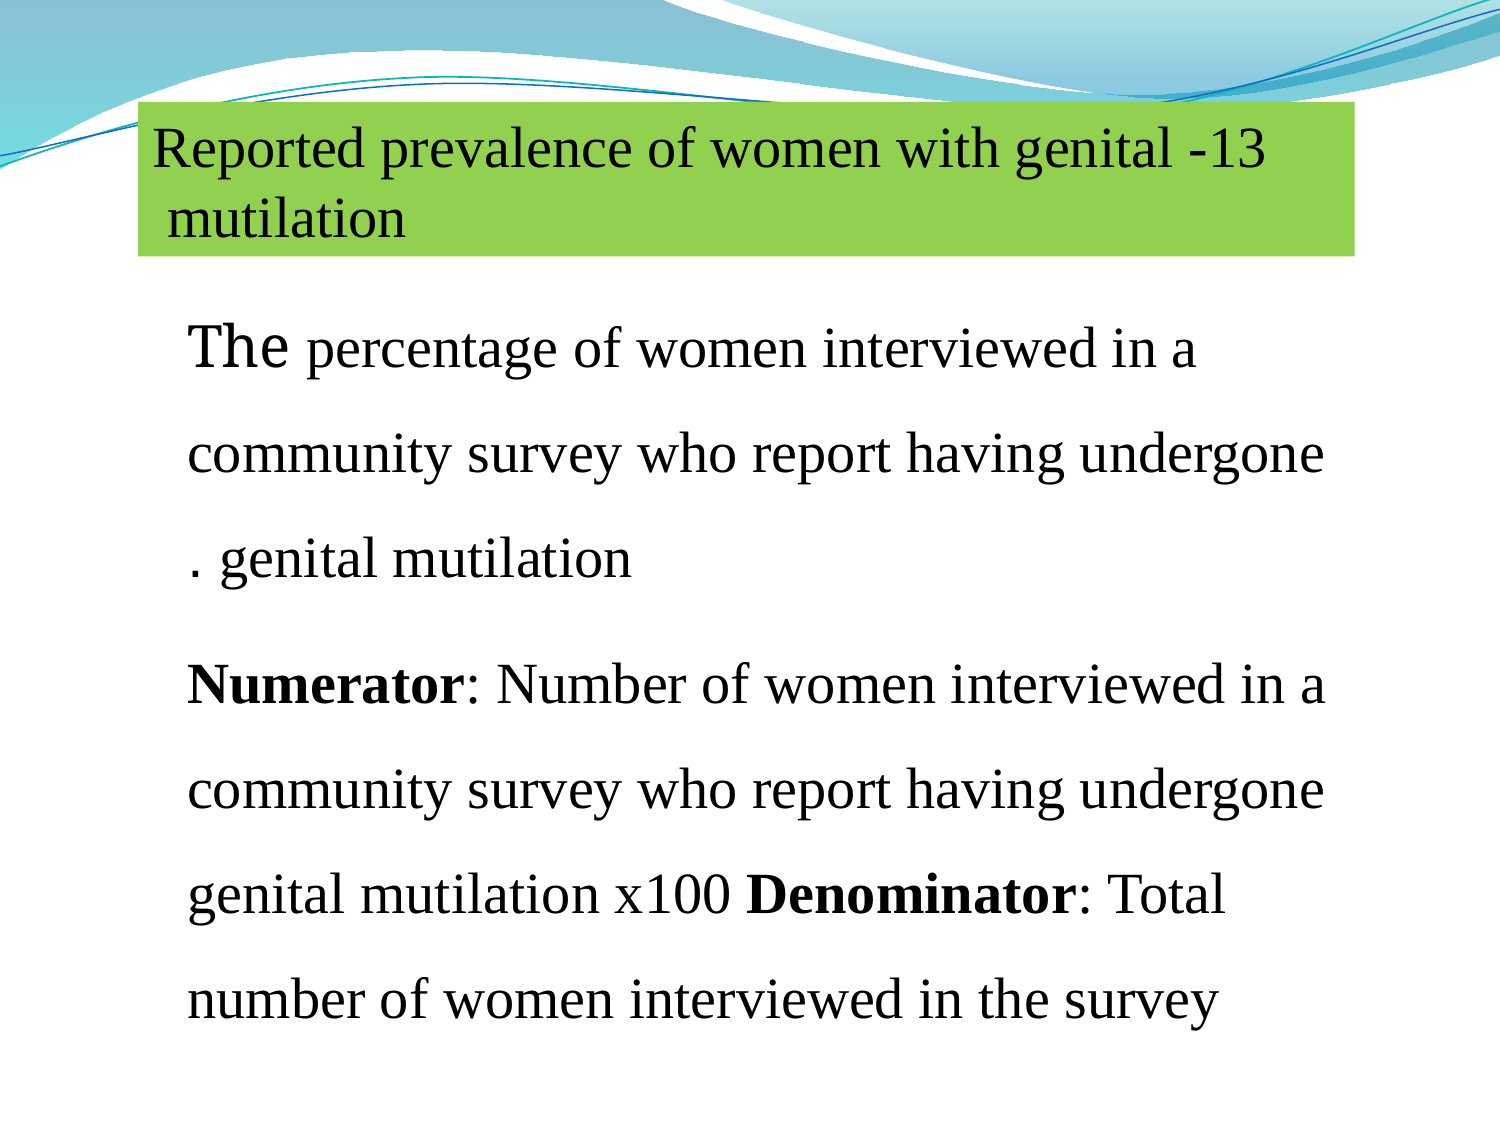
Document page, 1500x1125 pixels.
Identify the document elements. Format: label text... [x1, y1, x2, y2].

text_box 13- Reported prevalence of women with genital mutilation [138, 101, 1355, 257]
text_box The percentage of women interviewed in a community survey who report having undergone genital mutilation . Numerator: Number of women interviewed in a community survey who report having undergone genital mutilation x100 Denominator: Total number of women interviewed in the survey [172, 267, 1388, 1038]
